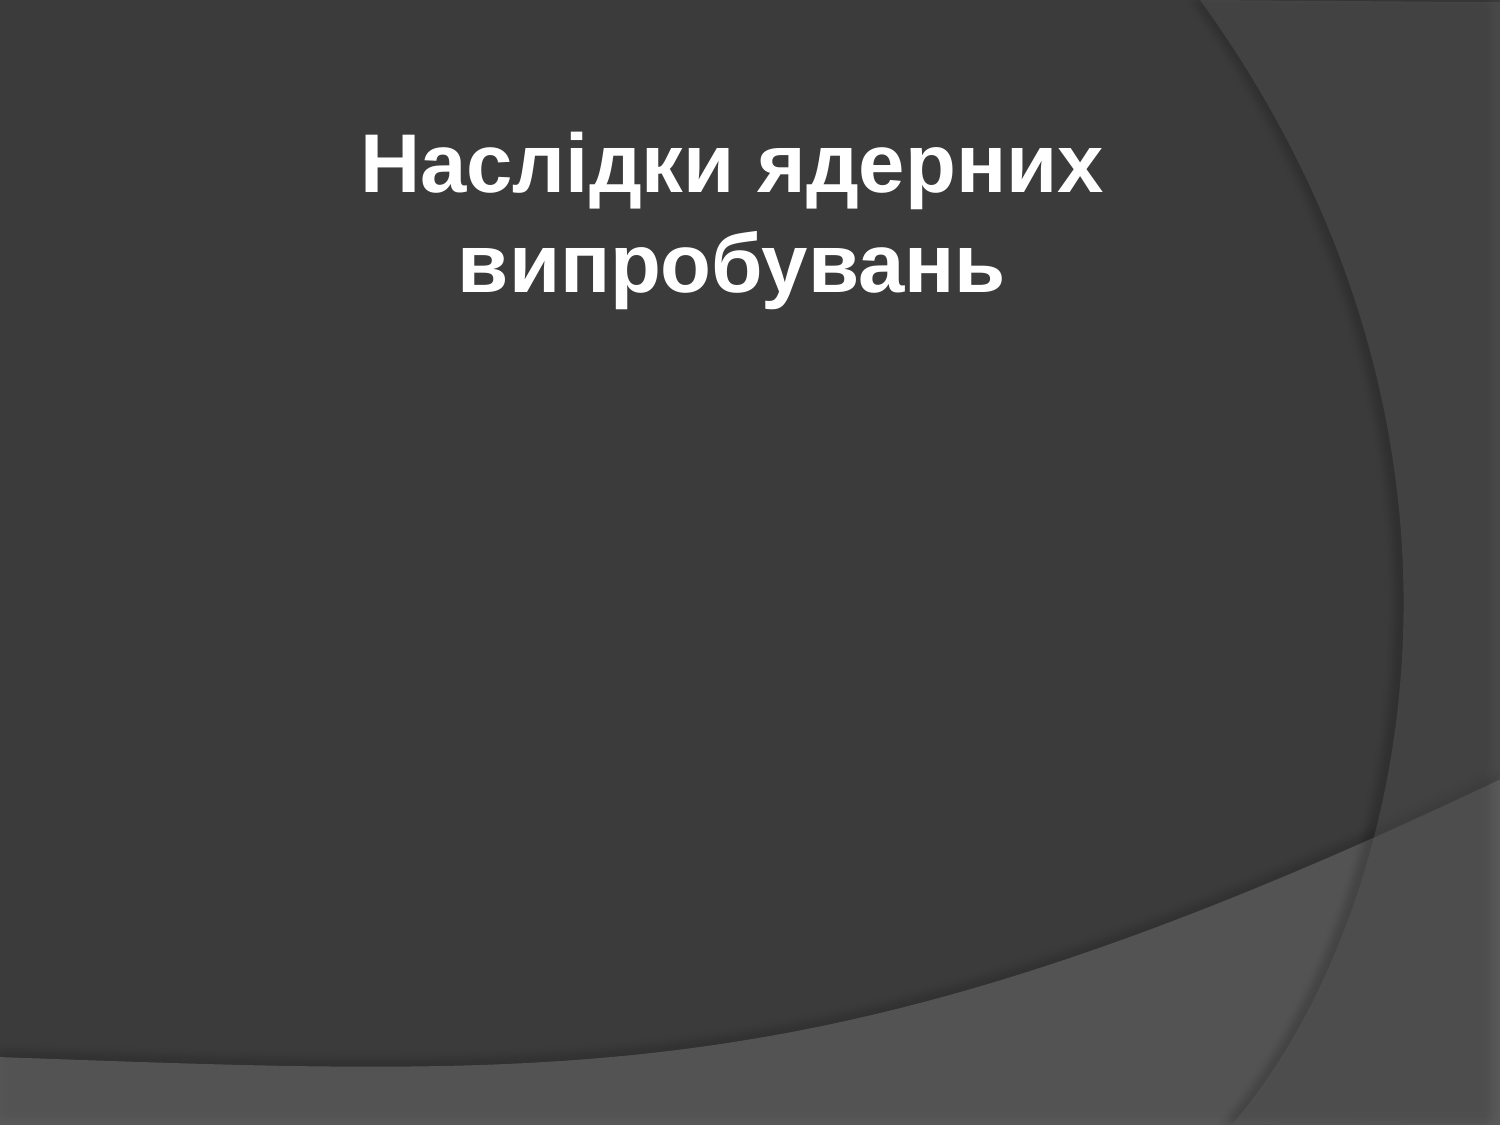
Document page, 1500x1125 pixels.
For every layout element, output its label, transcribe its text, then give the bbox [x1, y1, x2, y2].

text_box Наслідки ядерних випробувань [159, 101, 1306, 317]
